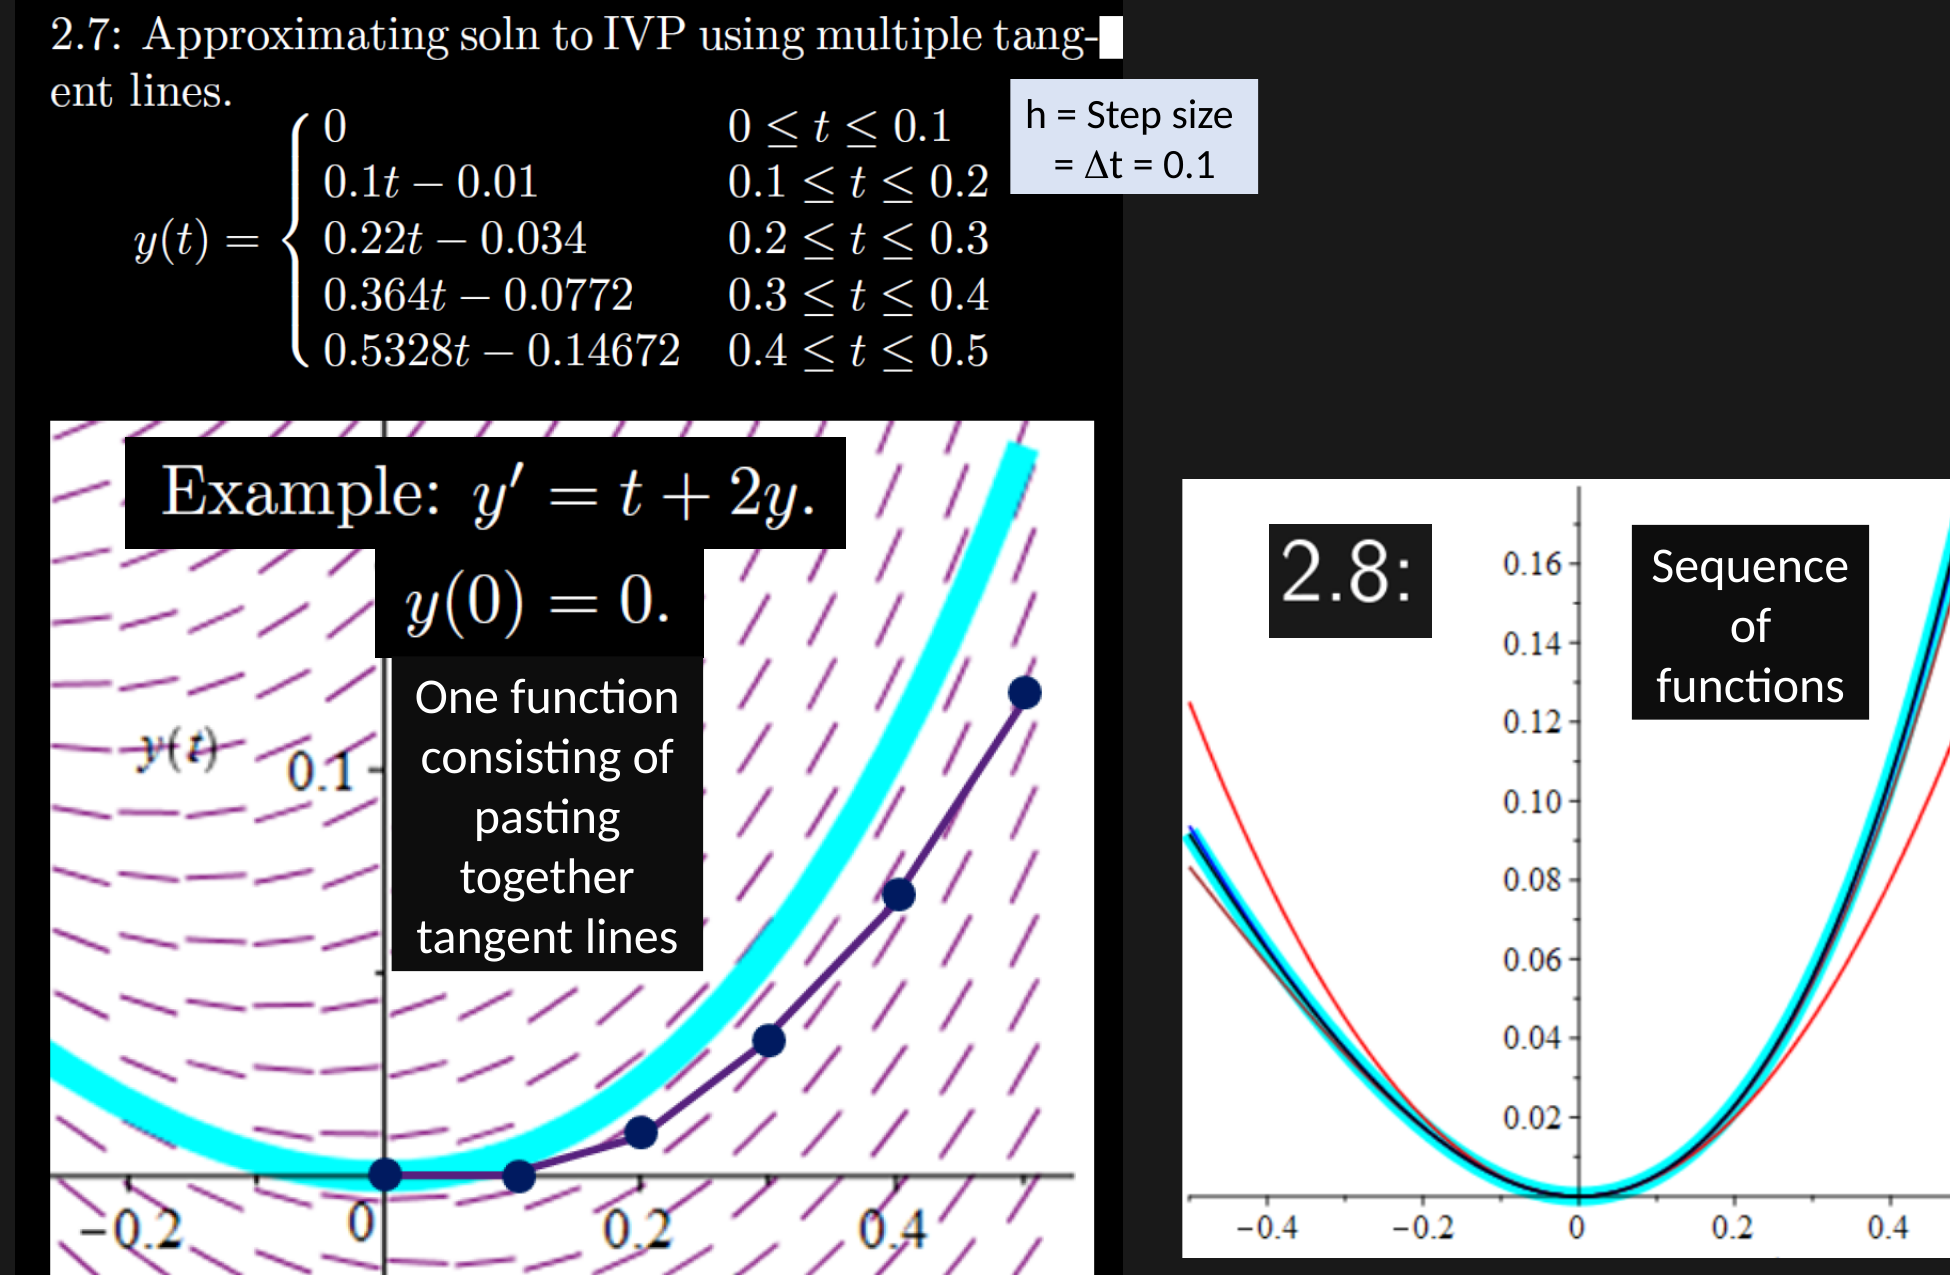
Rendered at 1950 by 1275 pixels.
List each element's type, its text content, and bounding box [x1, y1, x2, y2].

picture [1182, 479, 1950, 1258]
picture [15, 0, 1123, 1275]
text_box h = Step size = Dt = 0.1 [1123, 79, 1259, 194]
